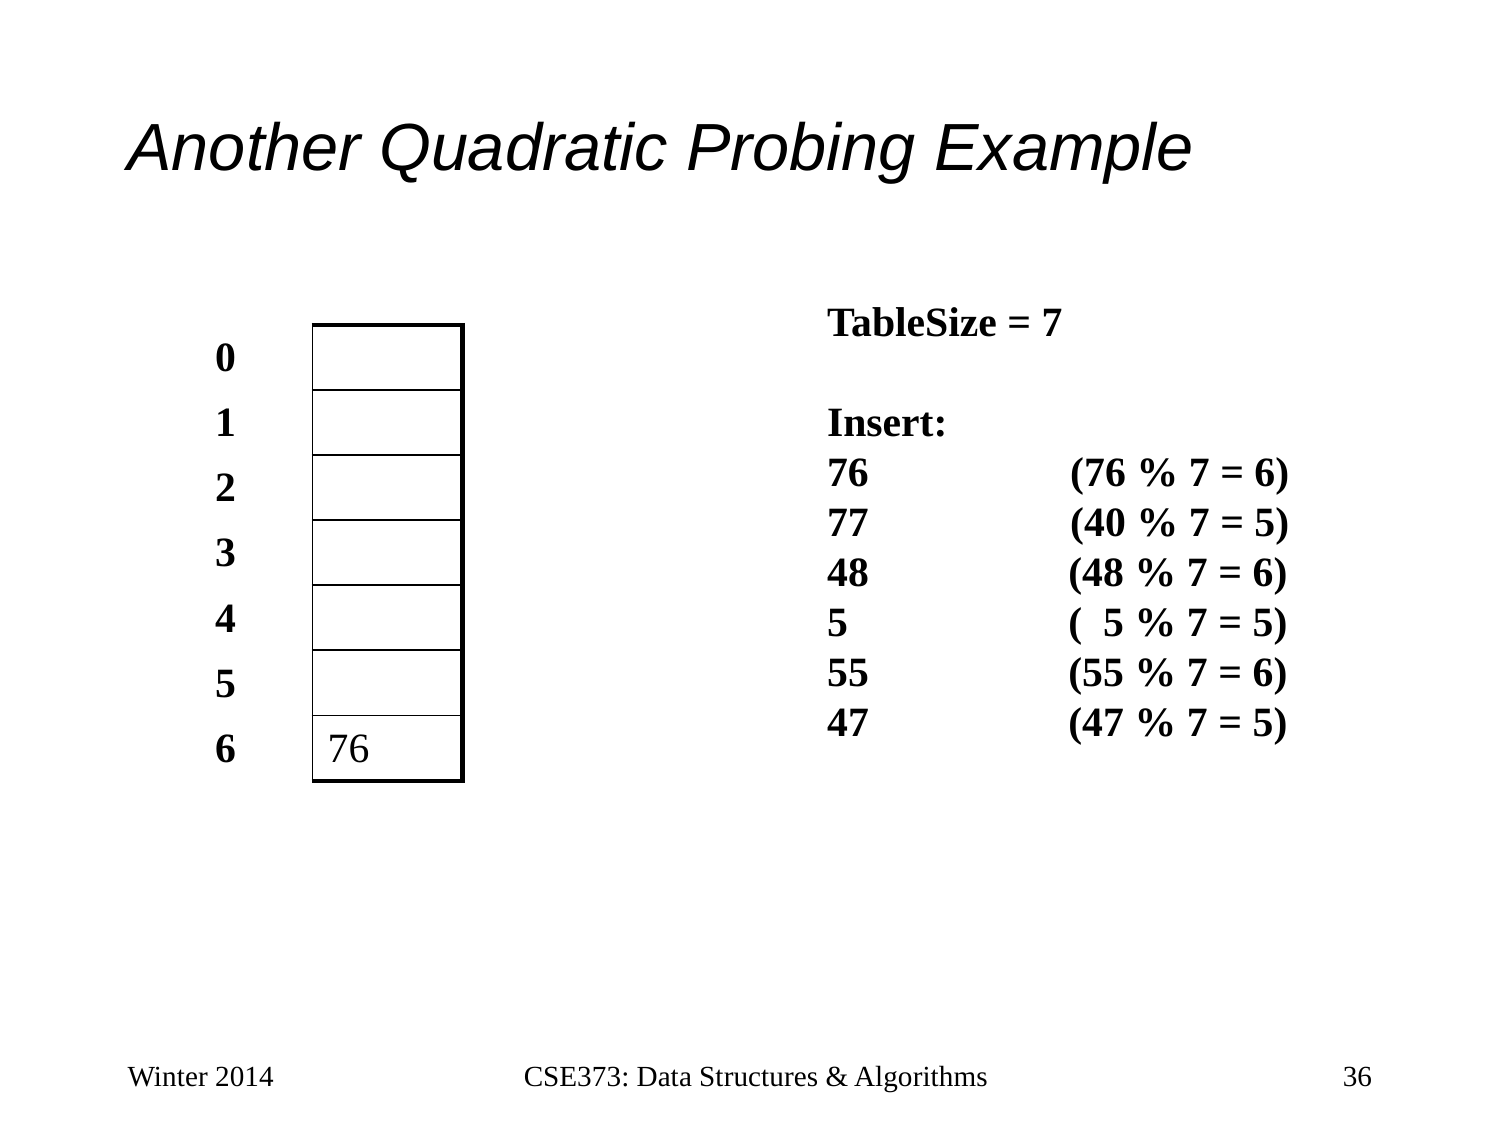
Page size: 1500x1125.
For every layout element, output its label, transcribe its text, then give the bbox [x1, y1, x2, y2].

table_cell [313, 456, 460, 519]
table_cell 76 [313, 716, 460, 779]
table_cell [313, 521, 460, 584]
slide_number Winter 2014 [112, 1049, 426, 1125]
table_header [313, 327, 460, 389]
table_header 0 [200, 325, 312, 390]
title Another Quadratic Probing Example [112, 49, 1388, 238]
table_cell [313, 586, 460, 649]
table_cell 6 [200, 715, 312, 781]
table_cell 3 [200, 520, 312, 585]
footer CSE373: Data Structures & Algorithms [474, 1049, 1038, 1125]
text_box TableSize = 7 Insert: (76 % 7 = 6) (40 % 7 = 5) 48 (48 % 7 = 6) 5 ( 5 % 7 = 5) 55 (55 % 7 = 6) 47 (47 % 7 = 5) [812, 287, 1325, 853]
table_cell 1 [200, 390, 312, 455]
table_cell 4 [200, 585, 312, 650]
table_cell [313, 651, 460, 715]
table_cell [313, 391, 460, 454]
table_cell 2 [200, 455, 312, 520]
slide_number 36 [1074, 1049, 1388, 1125]
table_cell 5 [200, 650, 312, 715]
